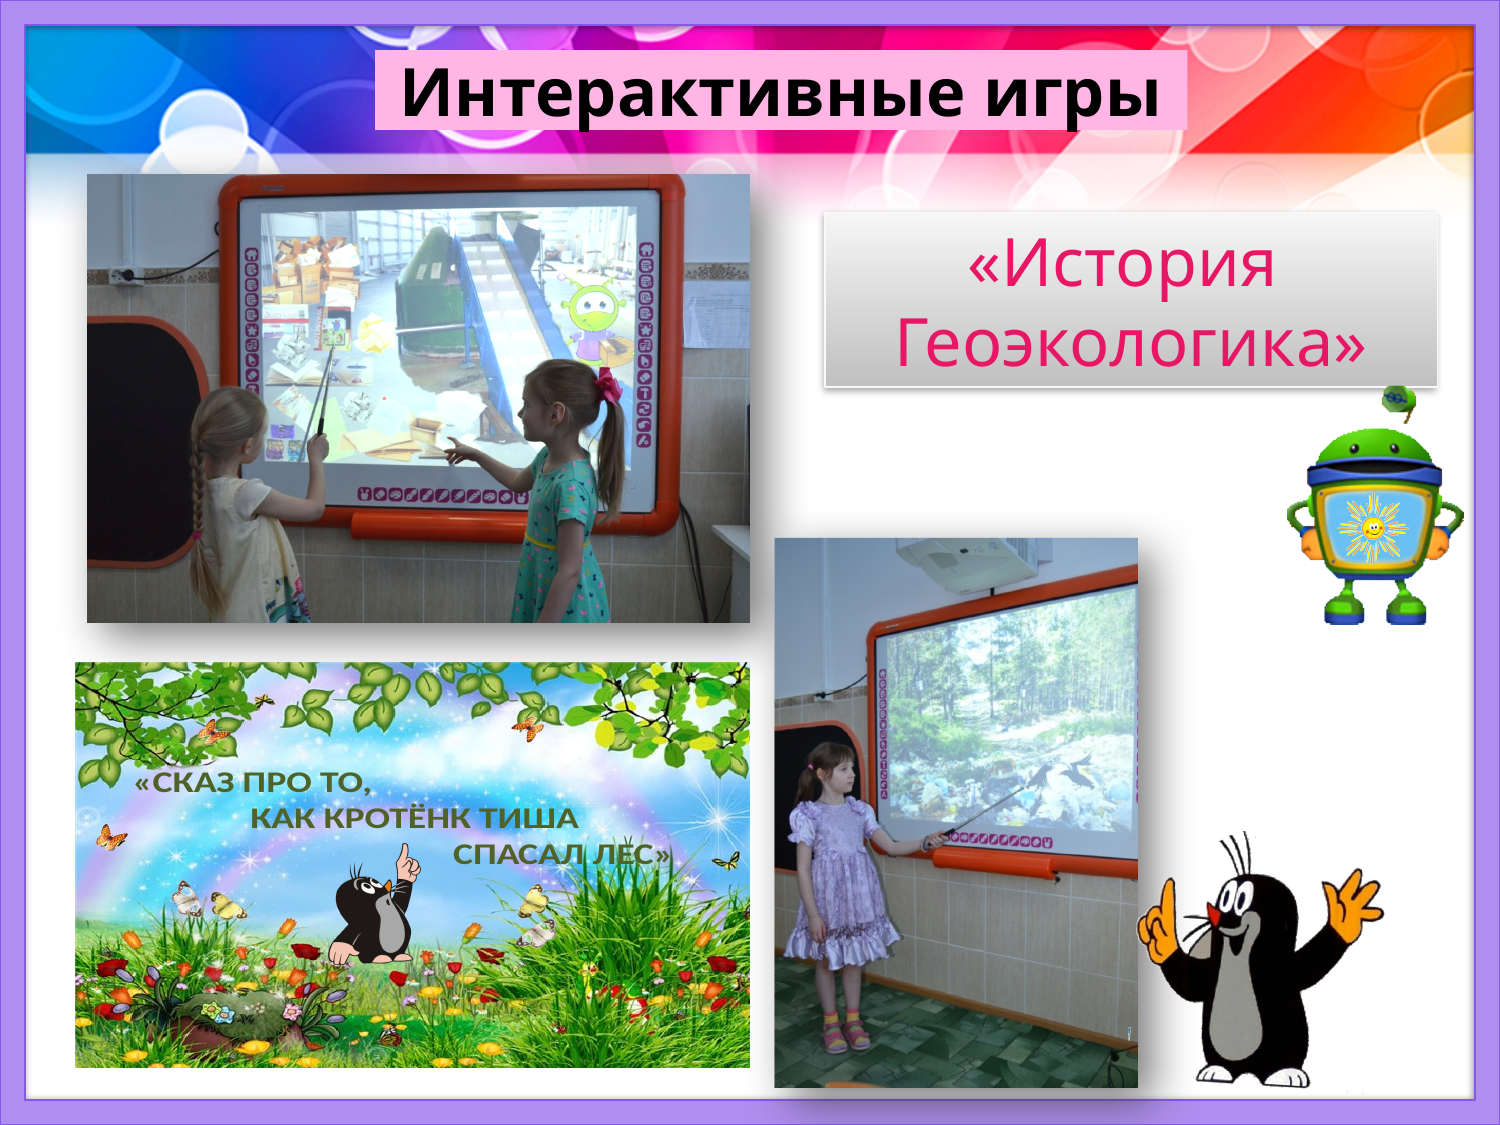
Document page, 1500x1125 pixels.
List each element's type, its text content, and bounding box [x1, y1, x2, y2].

text_box «История Геоэкологика» [824, 212, 1438, 388]
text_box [74, 662, 751, 1068]
text_box [0, 0, 1500, 1125]
title Интерактивные игры [374, 49, 1188, 131]
picture [26, 26, 1474, 1099]
